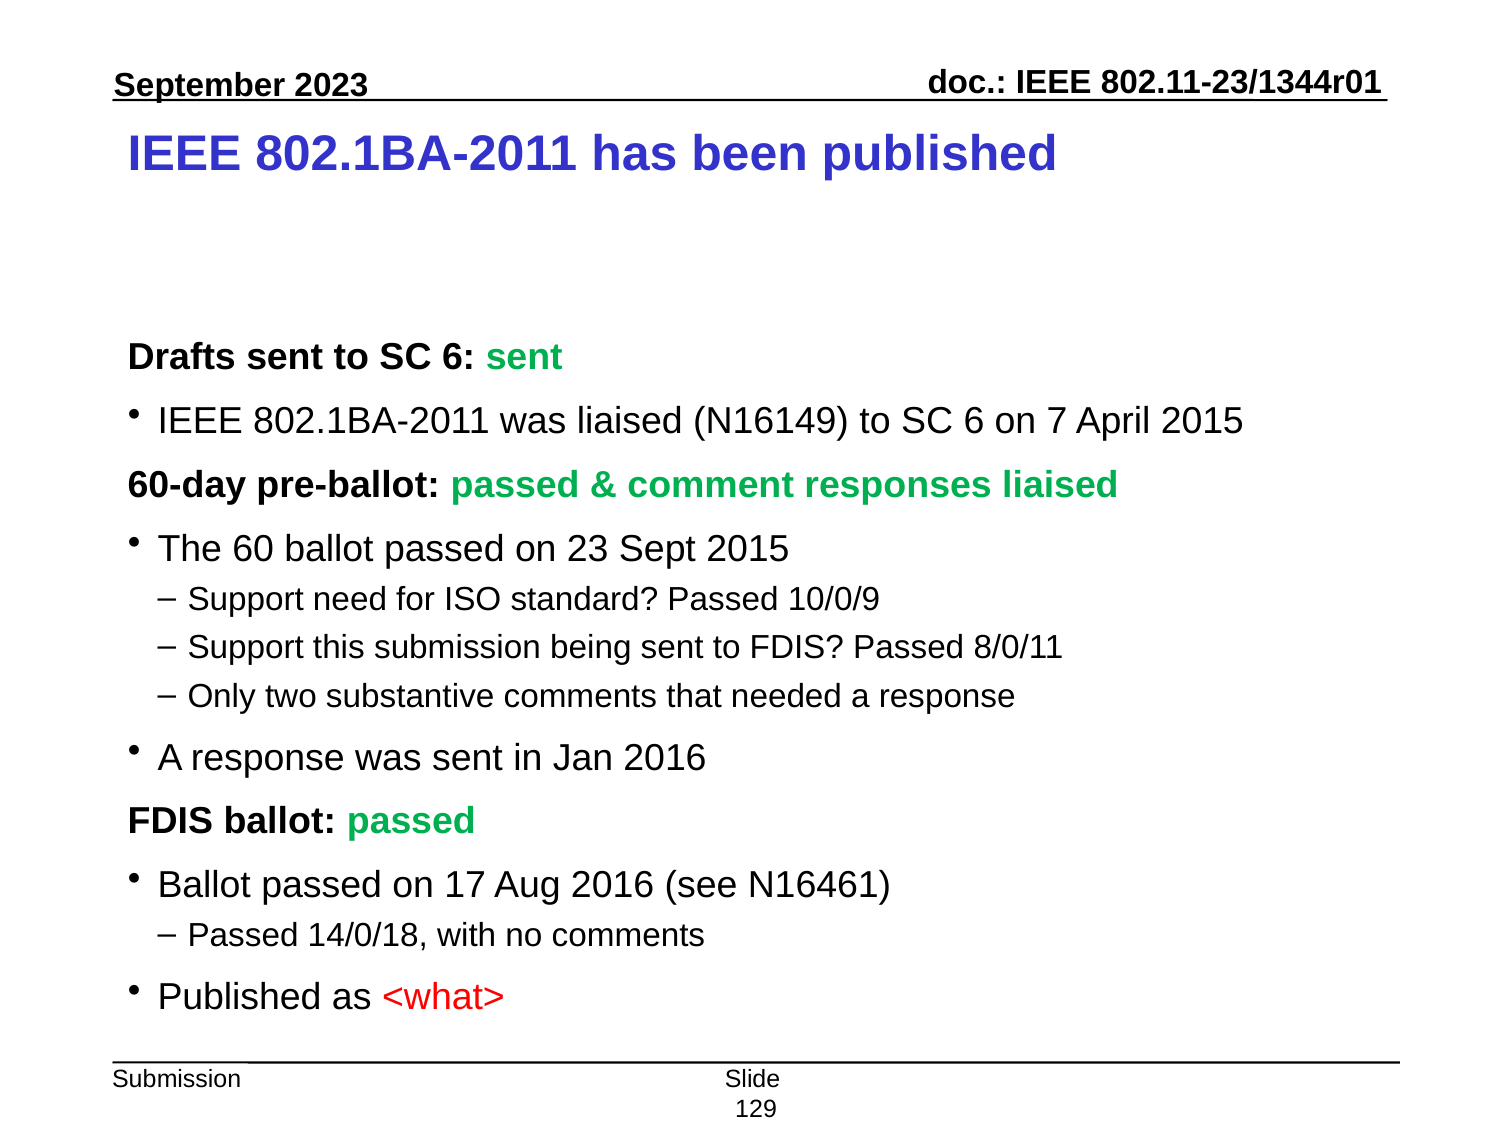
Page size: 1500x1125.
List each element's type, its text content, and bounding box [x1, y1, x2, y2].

title IEEE 802.1BA-2011 has been published [112, 112, 1388, 288]
list Drafts sent to SC 6: sent IEEE 802.1BA-2011 was liaised (N16149) to SC 6 on 7 April 2015 60-day pre-ballot: passed & comment responses liaised The 60 ballot passed on 23 Sept 2015 Support need for ISO standard? Passed 10/0/9 Support this submission being sent to FDIS? Passed 8/0/11 Only two substantive comments that needed a response A response was sent in Jan 2016 FDIS ballot: passed Ballot passed on 17 Aug 2016 (see N16461) Passed 14/0/18, with no comments Published as <what> [112, 324, 1388, 1000]
slide_number Slide 129 [709, 1061, 803, 1093]
